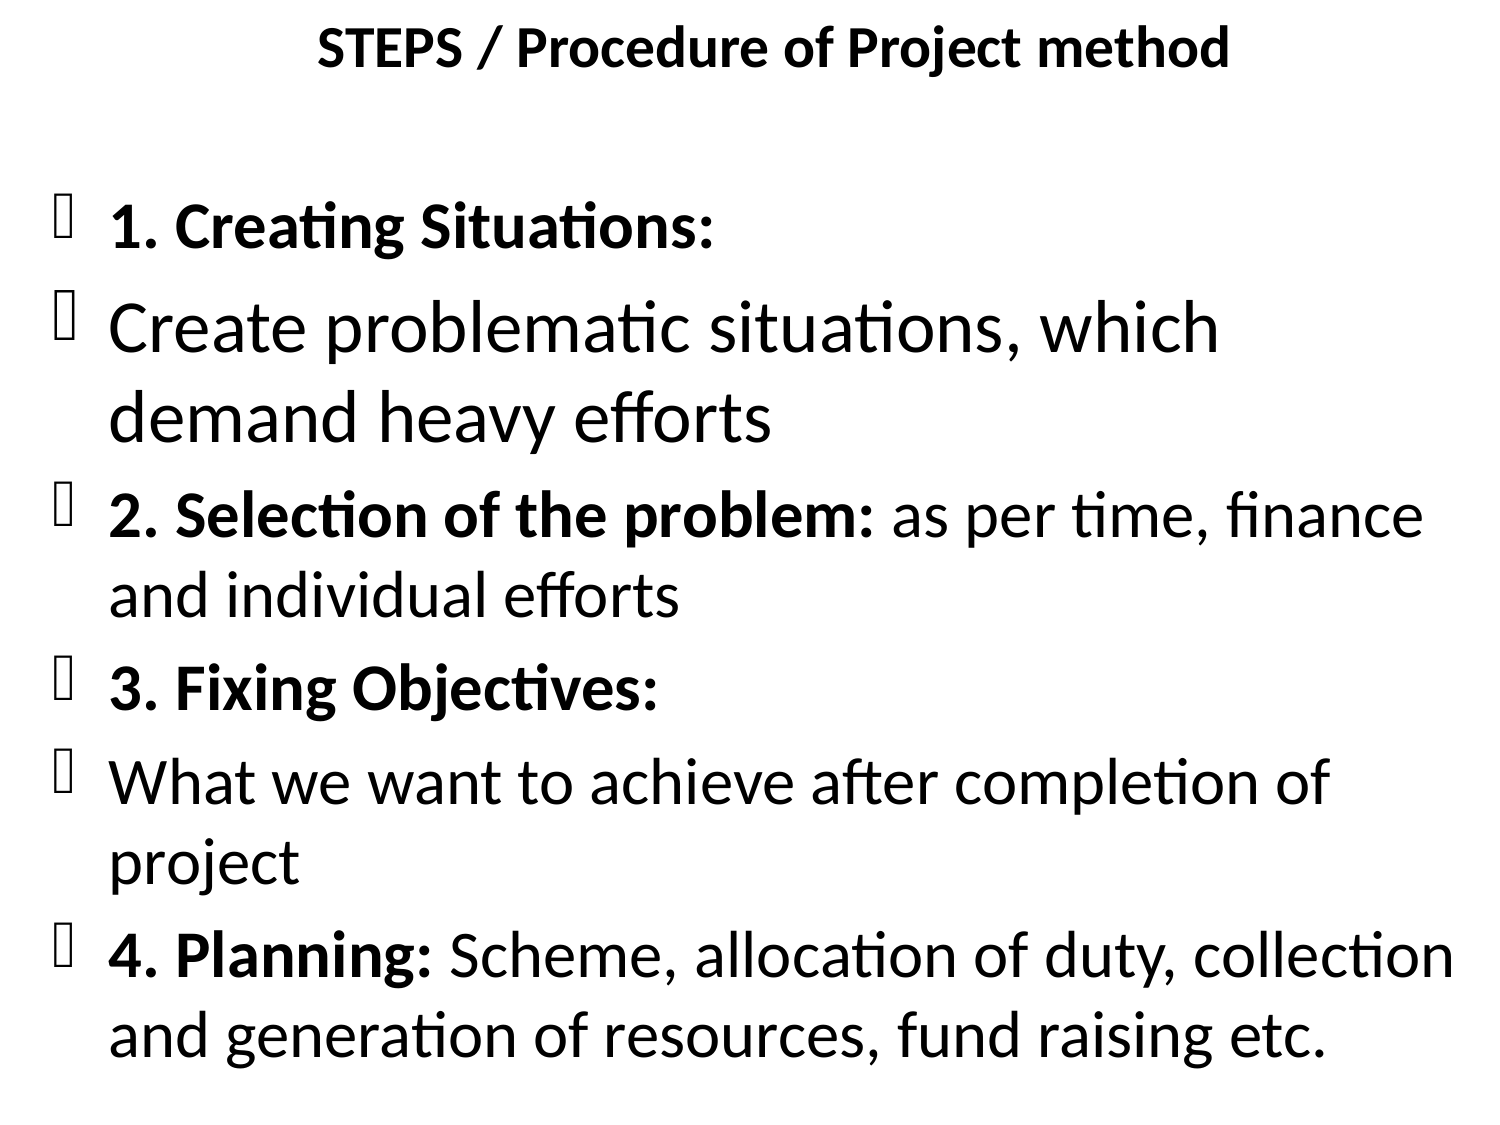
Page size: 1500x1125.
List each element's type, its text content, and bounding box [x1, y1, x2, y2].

title STEPS / Procedure of Project method [50, 0, 1500, 88]
list 1. Creating Situations: Create problematic situations, which demand heavy efforts 2. Selection of the problem: as per time, finance and individual efforts 3. Fixing Objectives: What we want to achieve after completion of project 4. Planning: Scheme, allocation of duty, collection and generation of resources, fund raising etc. [37, 174, 1500, 1125]
